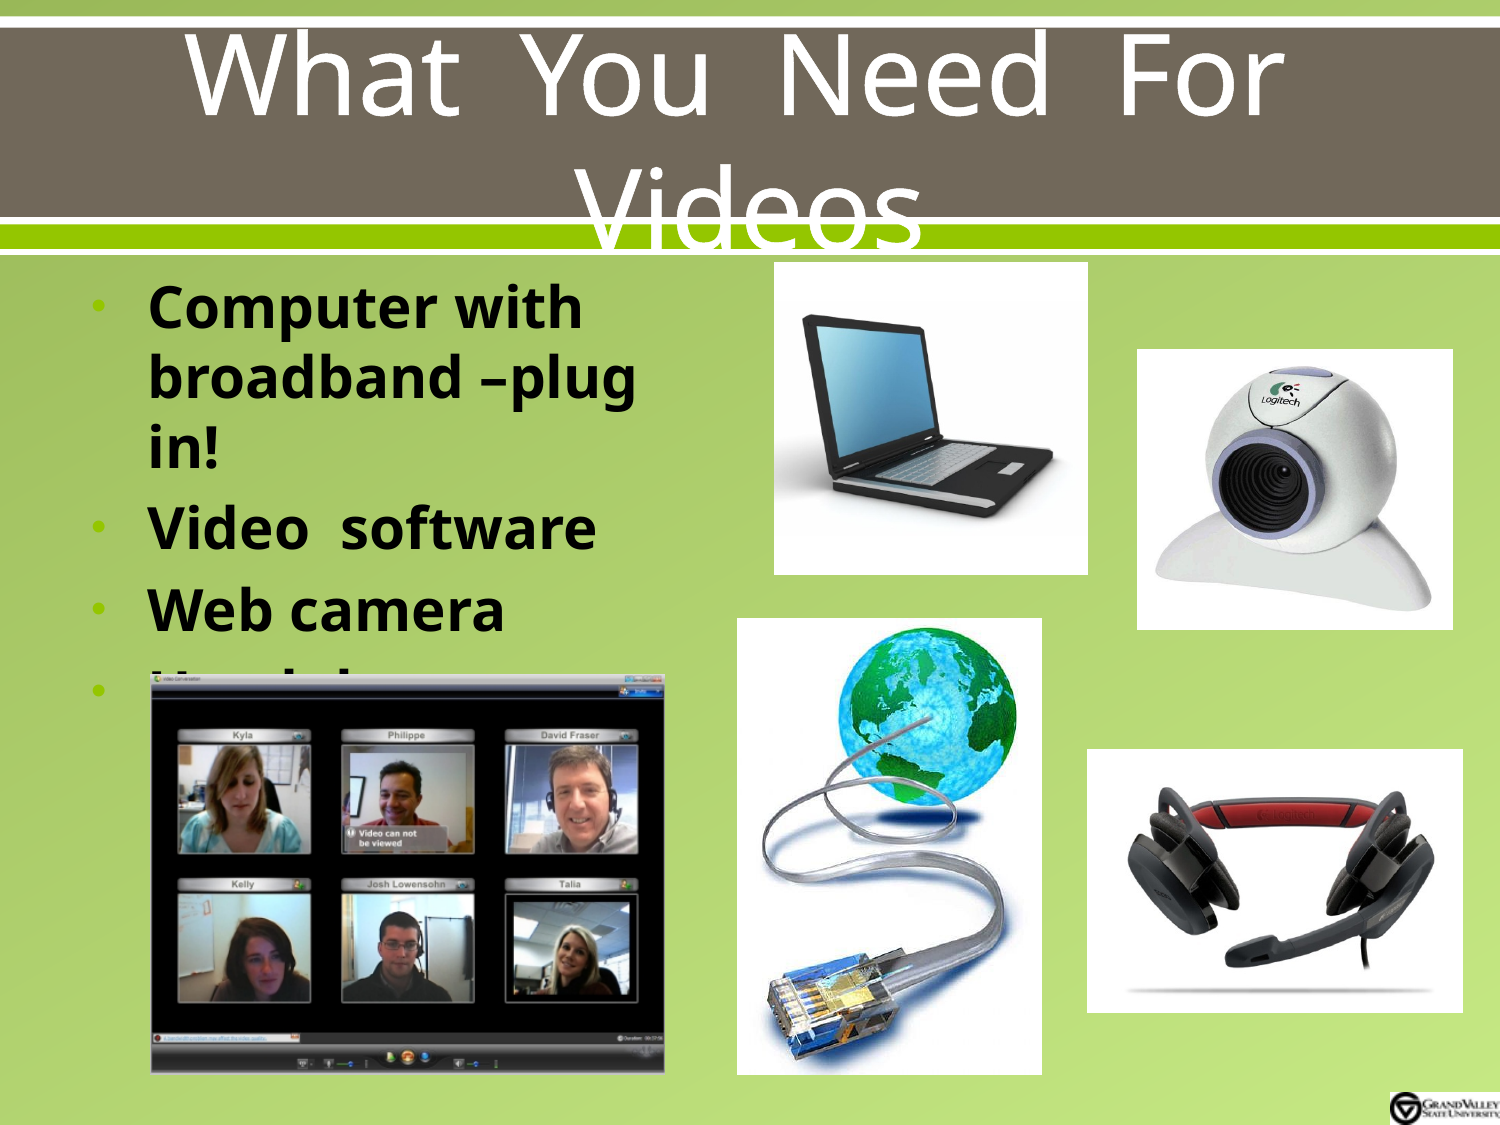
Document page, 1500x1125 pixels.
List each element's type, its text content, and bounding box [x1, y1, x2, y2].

picture [774, 262, 1088, 576]
picture [149, 674, 665, 1076]
picture [737, 618, 1042, 1076]
picture [1390, 1091, 1500, 1125]
picture [1087, 749, 1463, 1013]
list Computer with broadband –plug in! Video software Web camera Headphone [76, 262, 738, 663]
picture [1137, 349, 1453, 630]
title What You Need For Videos [75, 62, 1425, 213]
